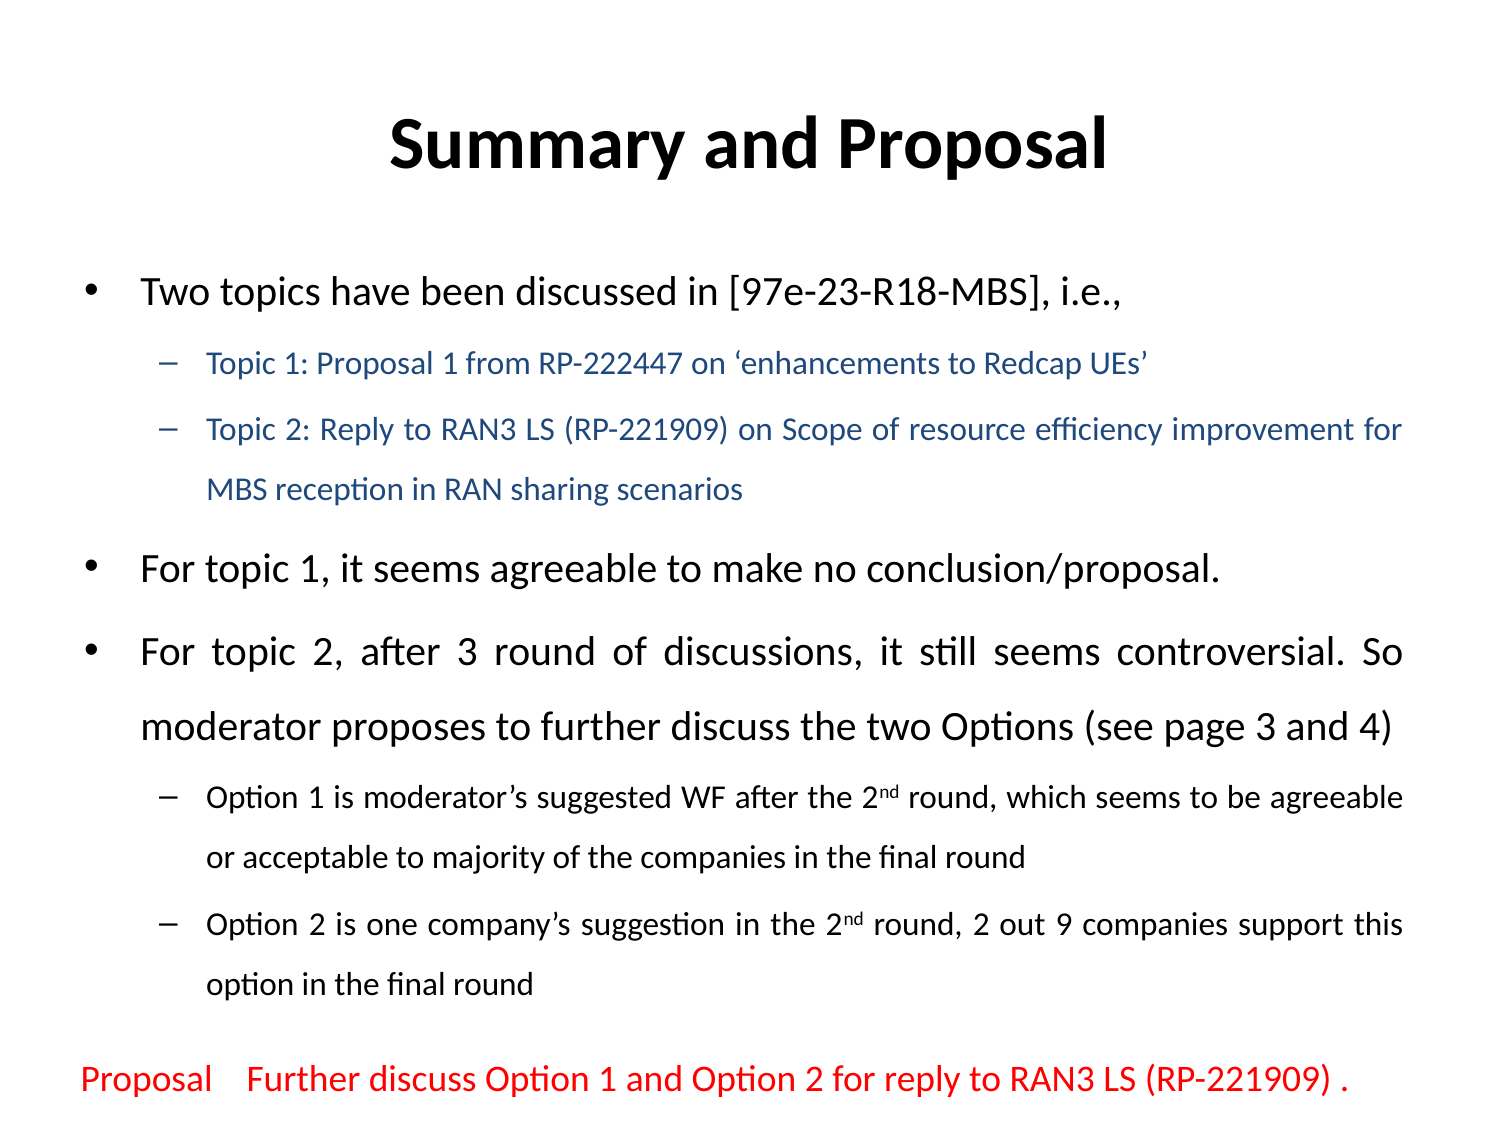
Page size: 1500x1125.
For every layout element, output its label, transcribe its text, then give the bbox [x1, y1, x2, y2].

text_box Proposal Further discuss Option 1 and Option 2 for reply to RAN3 LS (RP-221909) . [65, 1046, 1496, 1107]
title Summary and Proposal [75, 45, 1425, 233]
list Two topics have been discussed in [97e-23-R18-MBS], i.e., Topic 1: Proposal 1 from RP-222447 on ‘enhancements to Redcap UEs’ Topic 2: Reply to RAN3 LS (RP-221909) on Scope of resource efficiency improvement for MBS reception in RAN sharing scenarios For topic 1, it seems agreeable to make no conclusion/proposal. For topic 2, after 3 round of discussions, it still seems controversial. So moderator proposes to further discuss the two Options (see page 3 and 4) Option 1 is moderator’s suggested WF after the 2nd round, which seems to be agreeable or acceptable to majority of the companies in the final round Option 2 is one company’s suggestion in the 2nd round, 2 out 9 companies support this option in the final round [69, 231, 1420, 975]
